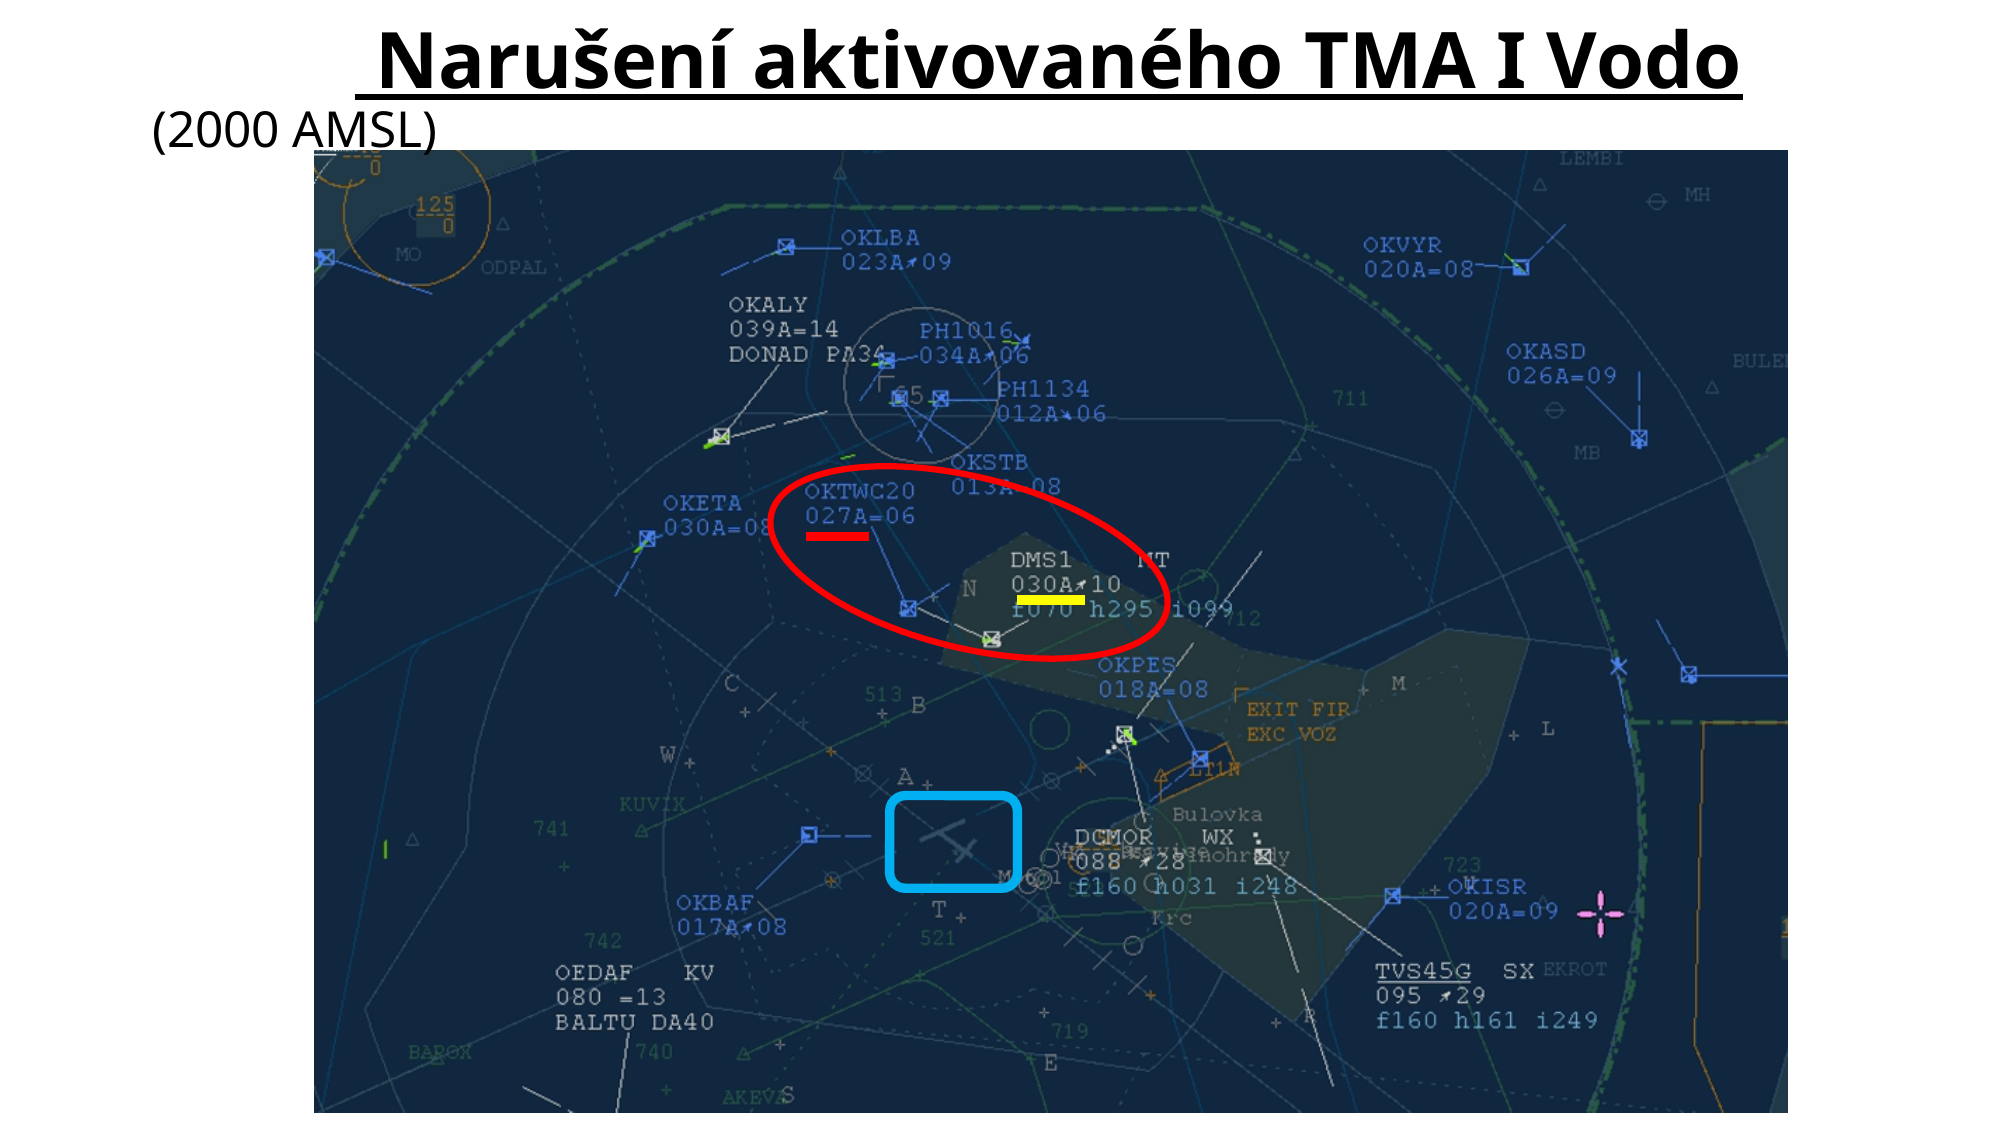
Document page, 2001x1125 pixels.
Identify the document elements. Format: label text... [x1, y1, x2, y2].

picture [314, 150, 1788, 1113]
title Narušení aktivovaného TMA I Vodo (2000 AMSL) [137, 11, 1863, 168]
